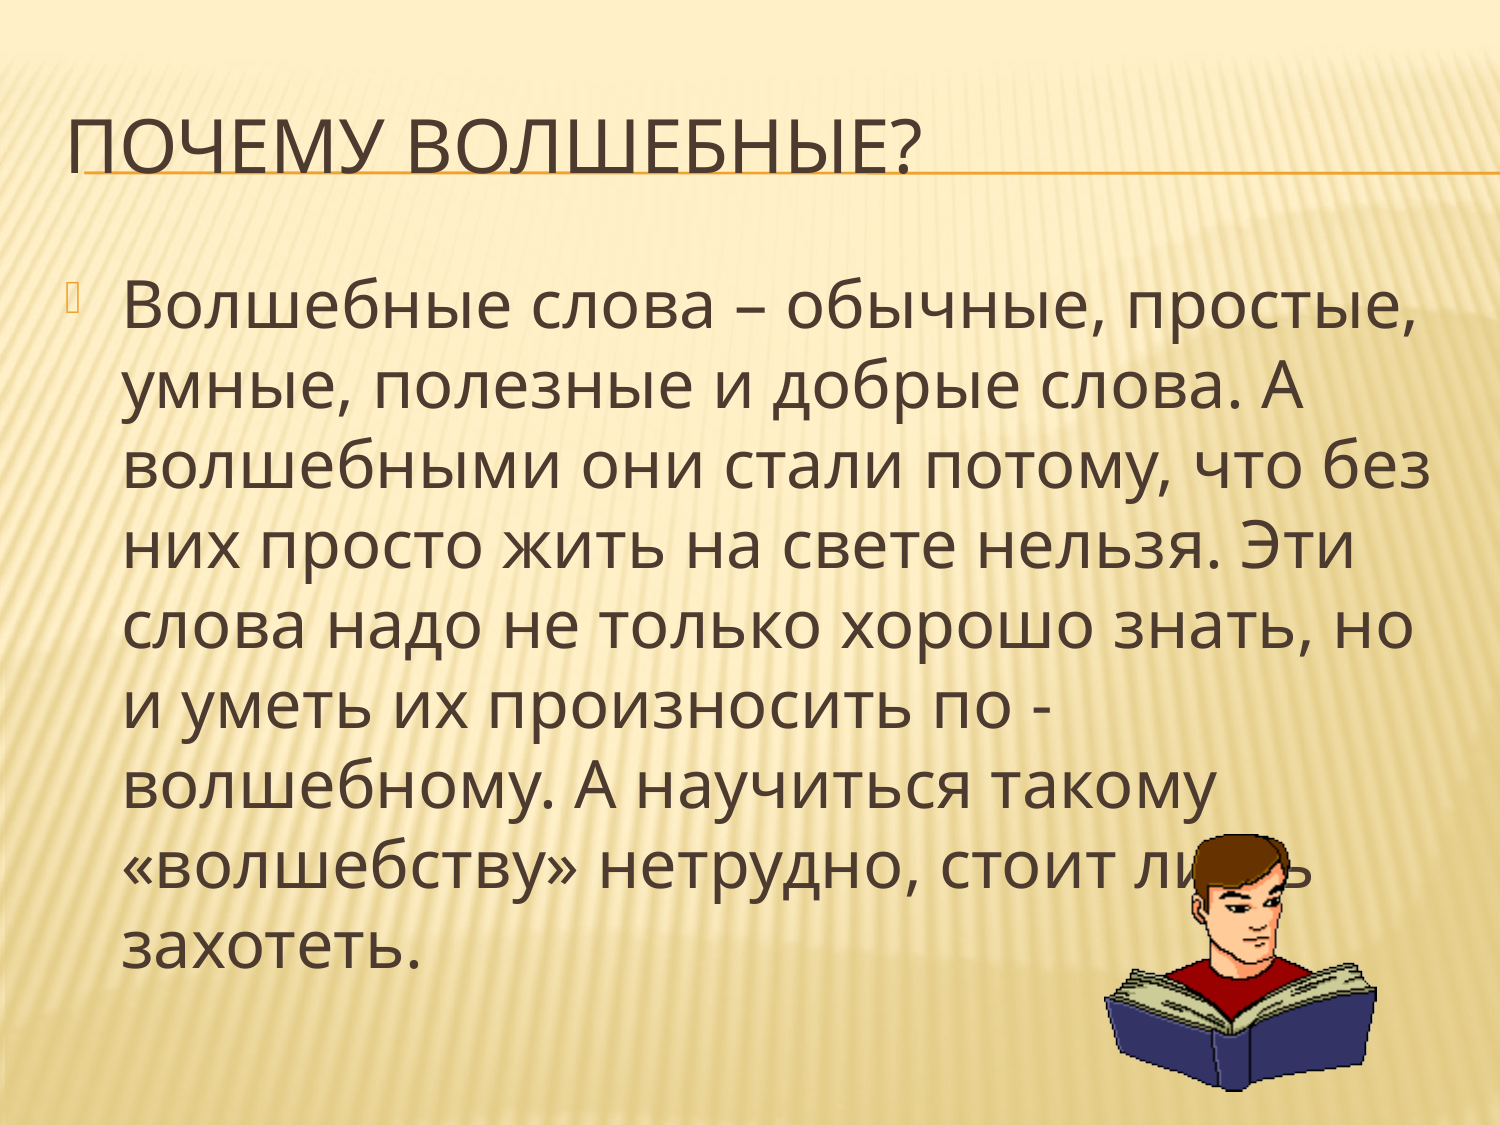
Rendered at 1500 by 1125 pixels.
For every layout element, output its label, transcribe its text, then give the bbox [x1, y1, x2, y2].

list Волшебные слова – обычные, простые, умные, полезные и добрые слова. А волшебными они стали потому, что без них просто жить на свете нельзя. Эти слова надо не только хорошо знать, но и уметь их произносить по - волшебному. А научиться такому «волшебству» нетрудно, стоит лишь захотеть. [50, 254, 1475, 998]
picture [1104, 833, 1377, 1093]
title Почему волшебные? [50, 75, 1475, 213]
